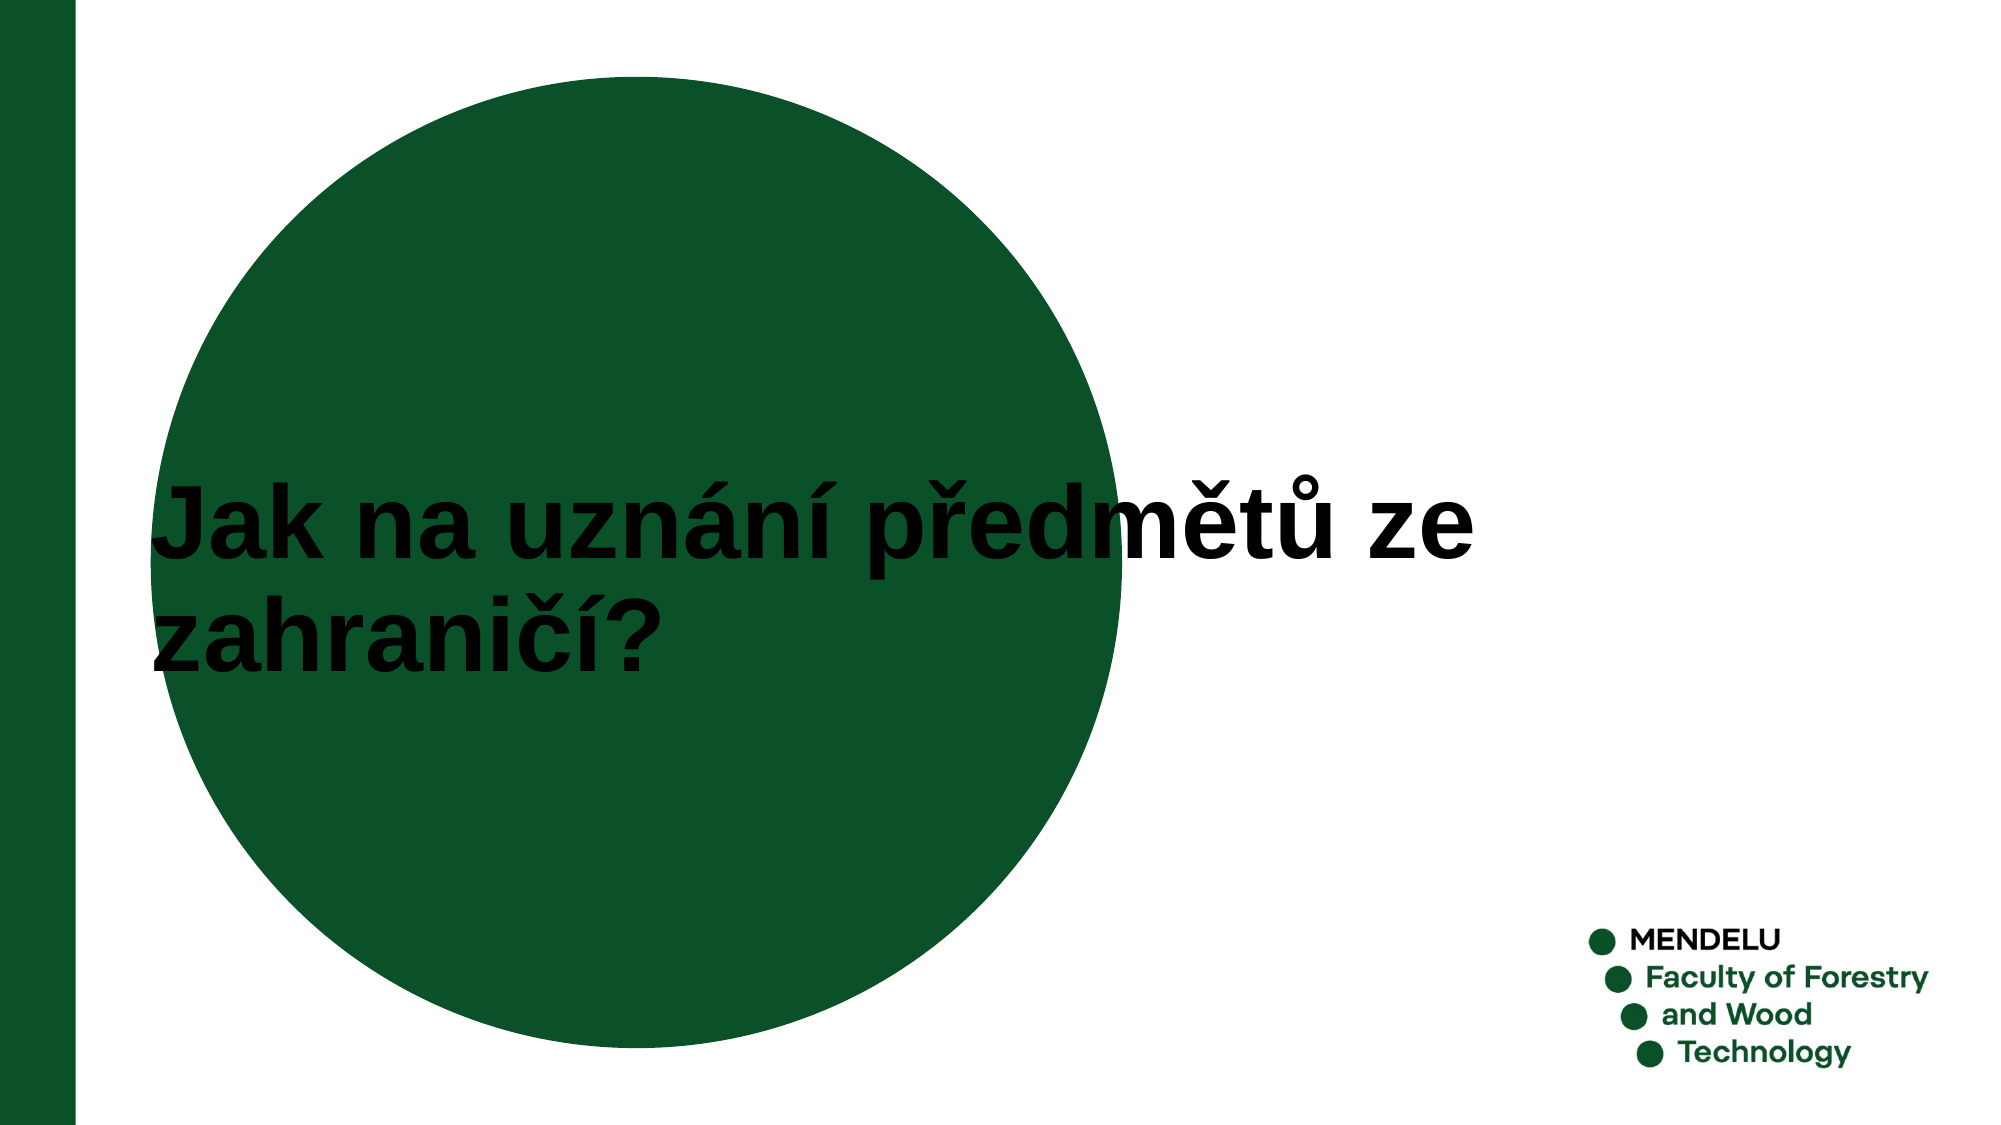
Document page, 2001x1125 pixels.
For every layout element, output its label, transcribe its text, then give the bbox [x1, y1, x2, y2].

title Jak na uznání předmětů ze zahraničí? [150, 259, 1750, 903]
picture [1562, 902, 1955, 1094]
